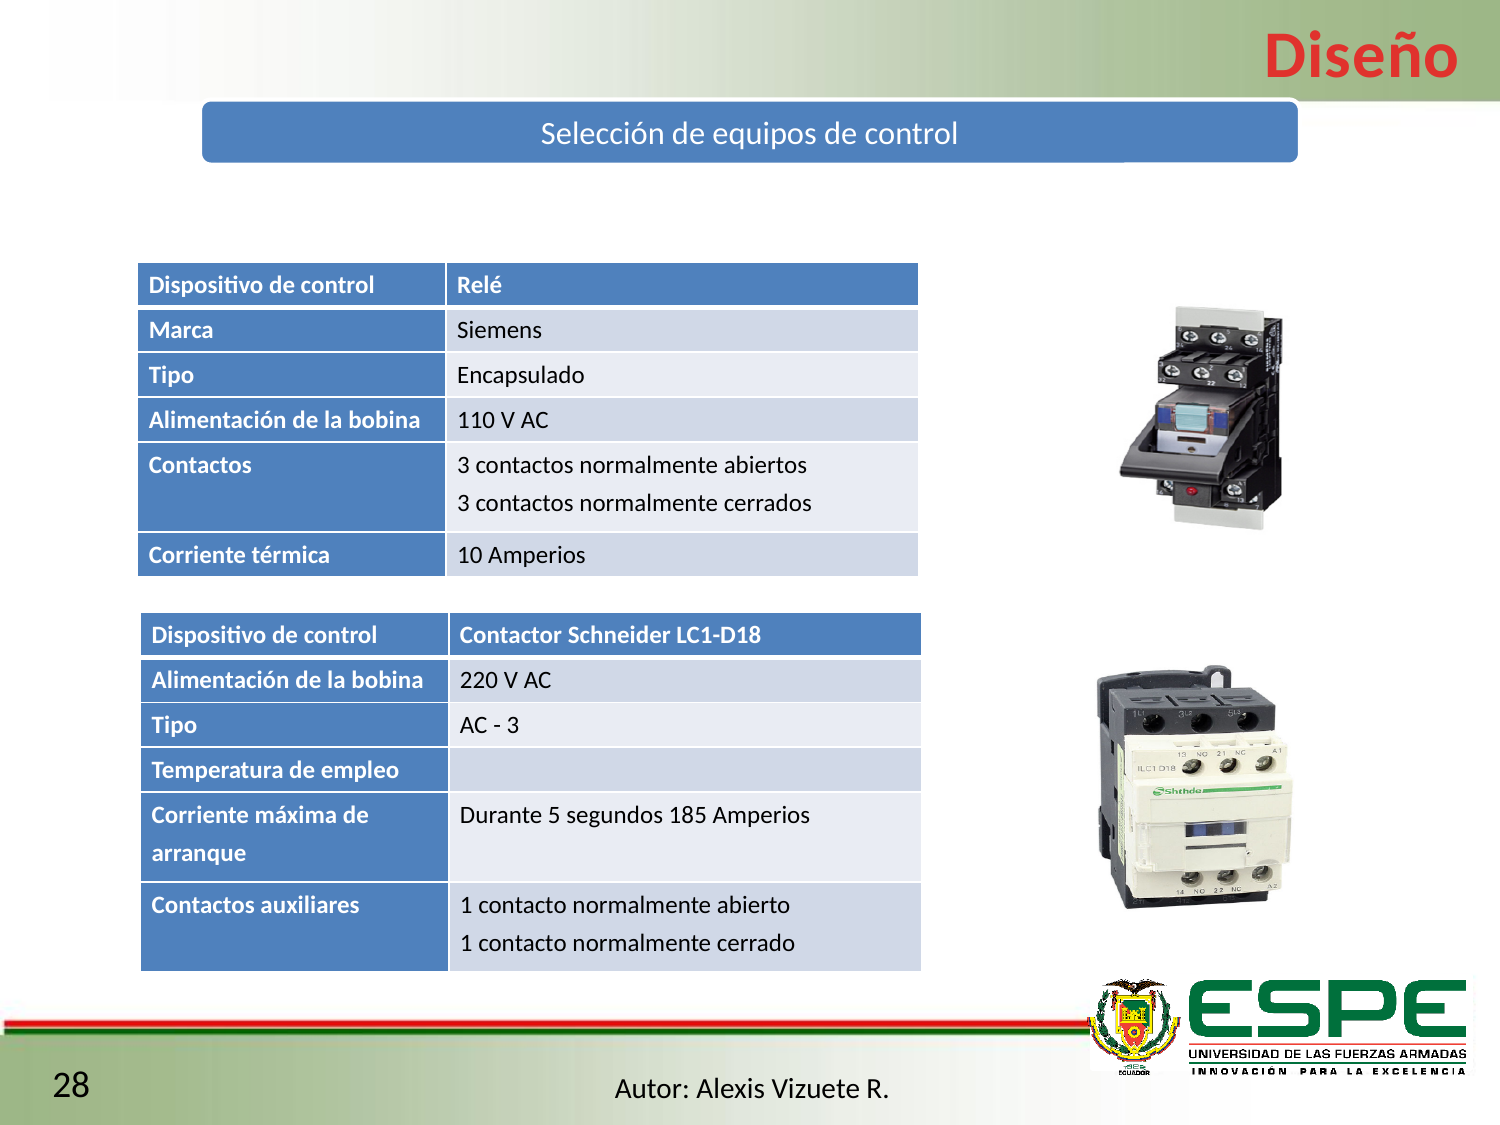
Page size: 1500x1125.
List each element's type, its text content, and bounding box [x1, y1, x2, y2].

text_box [62, 99, 1438, 250]
table_cell Contactos [138, 443, 445, 531]
table_cell 3 contactos normalmente abiertos 3 contactos normalmente cerrados [447, 443, 918, 531]
table_cell Marca [138, 310, 445, 351]
table_cell Encapsulado [447, 353, 918, 396]
table_header Dispositivo de control [138, 263, 445, 305]
slide_number 28 [37, 1053, 388, 1113]
text_box Autor: Alexis Vizuete R. [600, 1062, 1000, 1113]
table_header Relé [447, 263, 918, 305]
table_cell Alimentación de la bobina [138, 398, 445, 441]
table_cell Siemens [447, 310, 918, 351]
table_cell 10 Amperios [447, 533, 918, 576]
picture [0, 0, 1500, 1125]
table_cell Tipo [138, 353, 445, 396]
table_cell 110 V AC [447, 398, 918, 441]
table_cell Corriente térmica [138, 533, 445, 576]
text_box Diseño [137, 3, 1475, 99]
